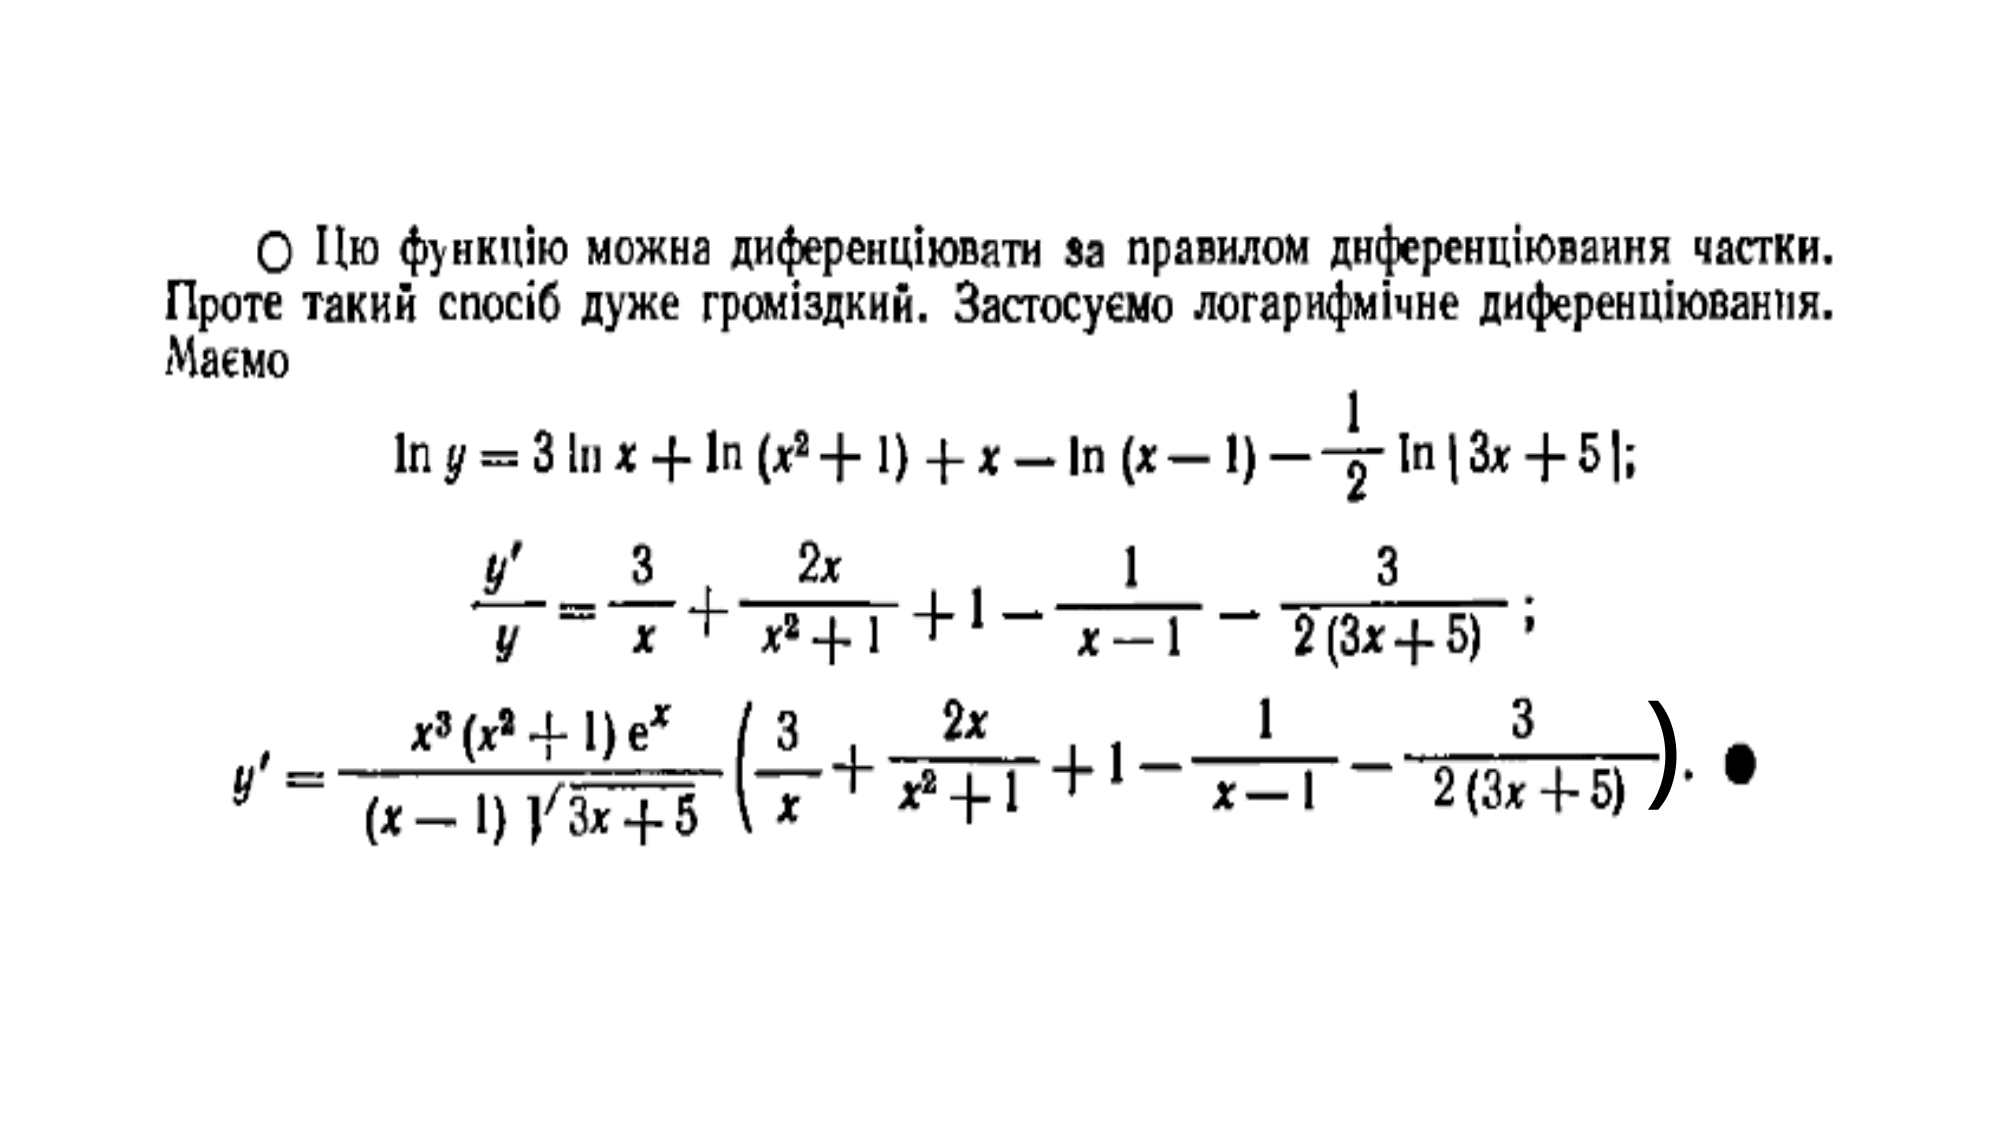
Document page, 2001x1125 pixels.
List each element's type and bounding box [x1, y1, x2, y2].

picture [152, 186, 1861, 874]
